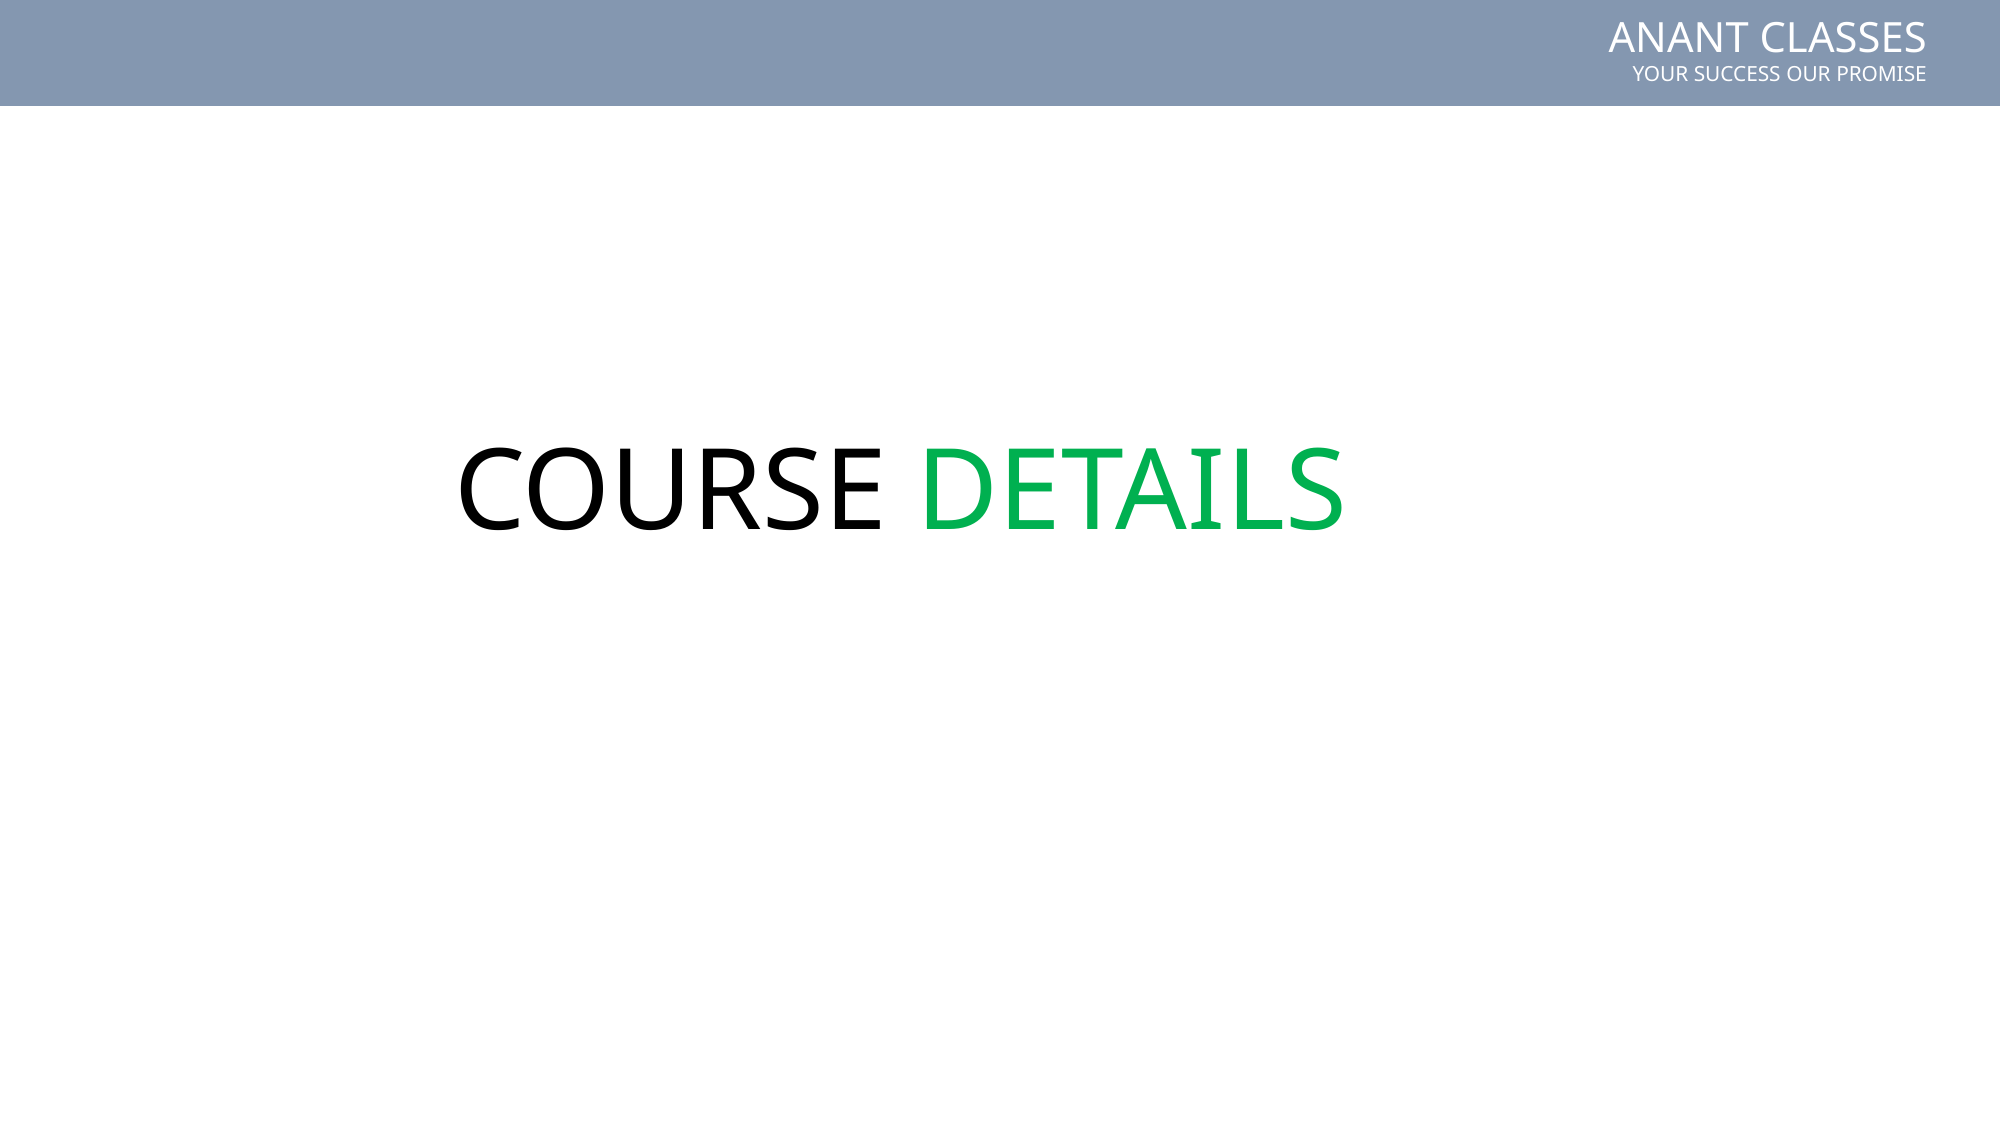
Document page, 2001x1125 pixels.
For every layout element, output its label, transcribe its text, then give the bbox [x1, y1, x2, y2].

text_box COURSE DETAILS [439, 409, 1593, 560]
